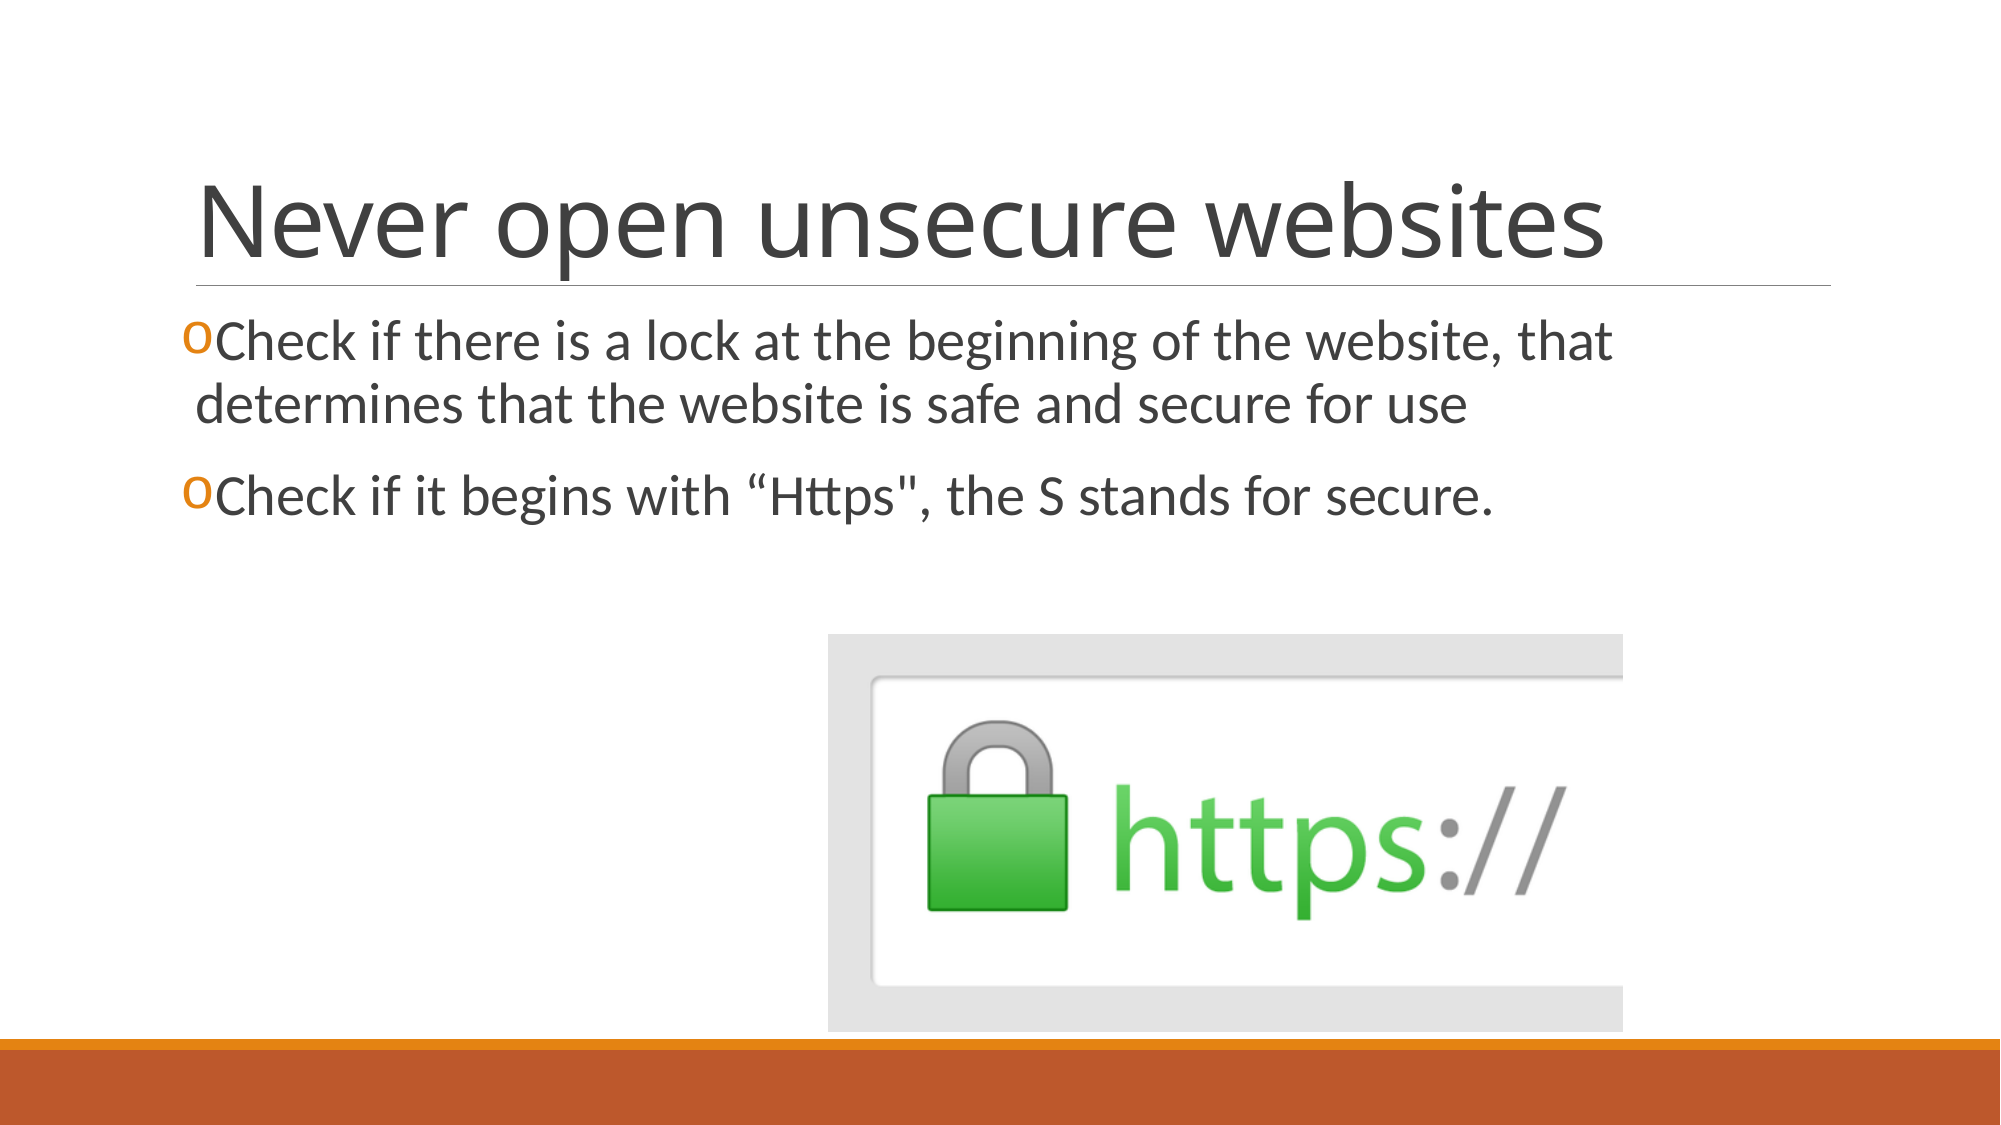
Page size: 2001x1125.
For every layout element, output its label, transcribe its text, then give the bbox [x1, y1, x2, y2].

title Never open unsecure websites [180, 47, 1830, 285]
list Check if there is a lock at the beginning of the website, that determines that the website is safe and secure for use Check if it begins with “Https", the S stands for secure. [180, 302, 1830, 963]
picture [828, 634, 1623, 1032]
